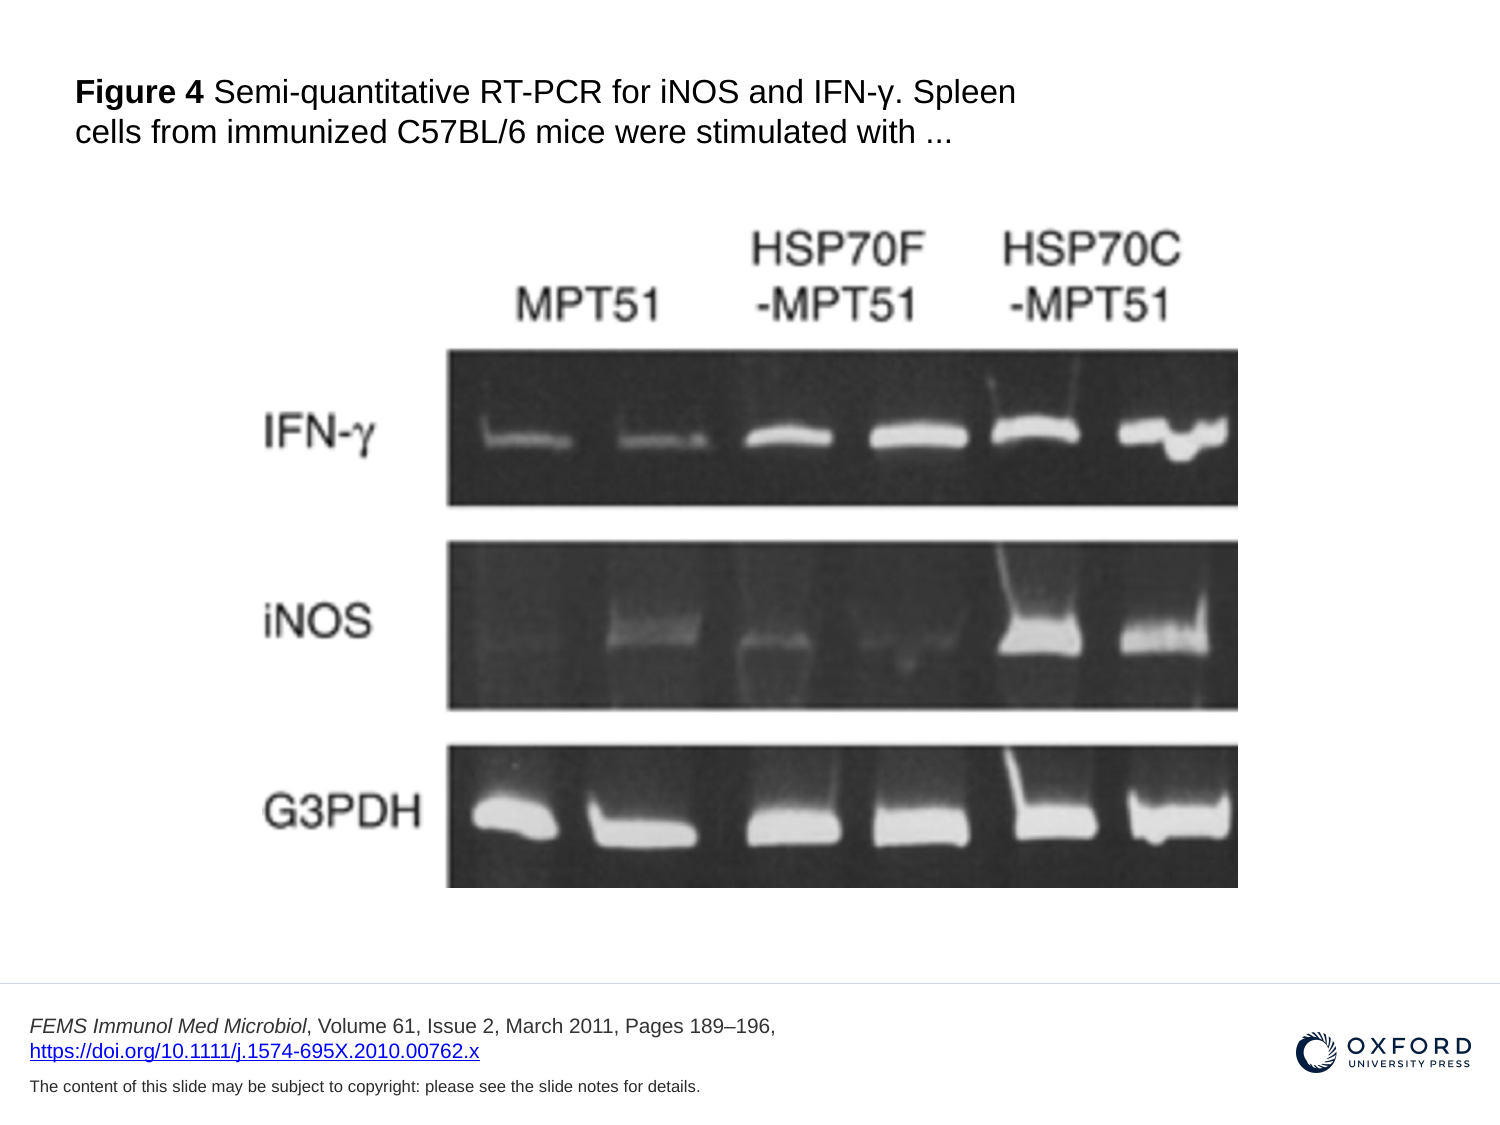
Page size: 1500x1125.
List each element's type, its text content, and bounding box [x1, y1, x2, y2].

picture [1296, 1032, 1471, 1073]
picture [262, 224, 1238, 888]
footer FEMS Immunol Med Microbiol, Volume 61, Issue 2, March 2011, Pages 189–196, https://doi.org/10.1111/j.1574-695X.2010.00762.x The content of this slide may be subject to copyright: please see the slide notes for details. [0, 983, 1260, 1125]
title Figure 4 Semi-quantitative RT-PCR for iNOS and IFN-γ. Spleen cells from immunized C57BL/6 mice were stimulated with ... [75, 69, 1078, 171]
